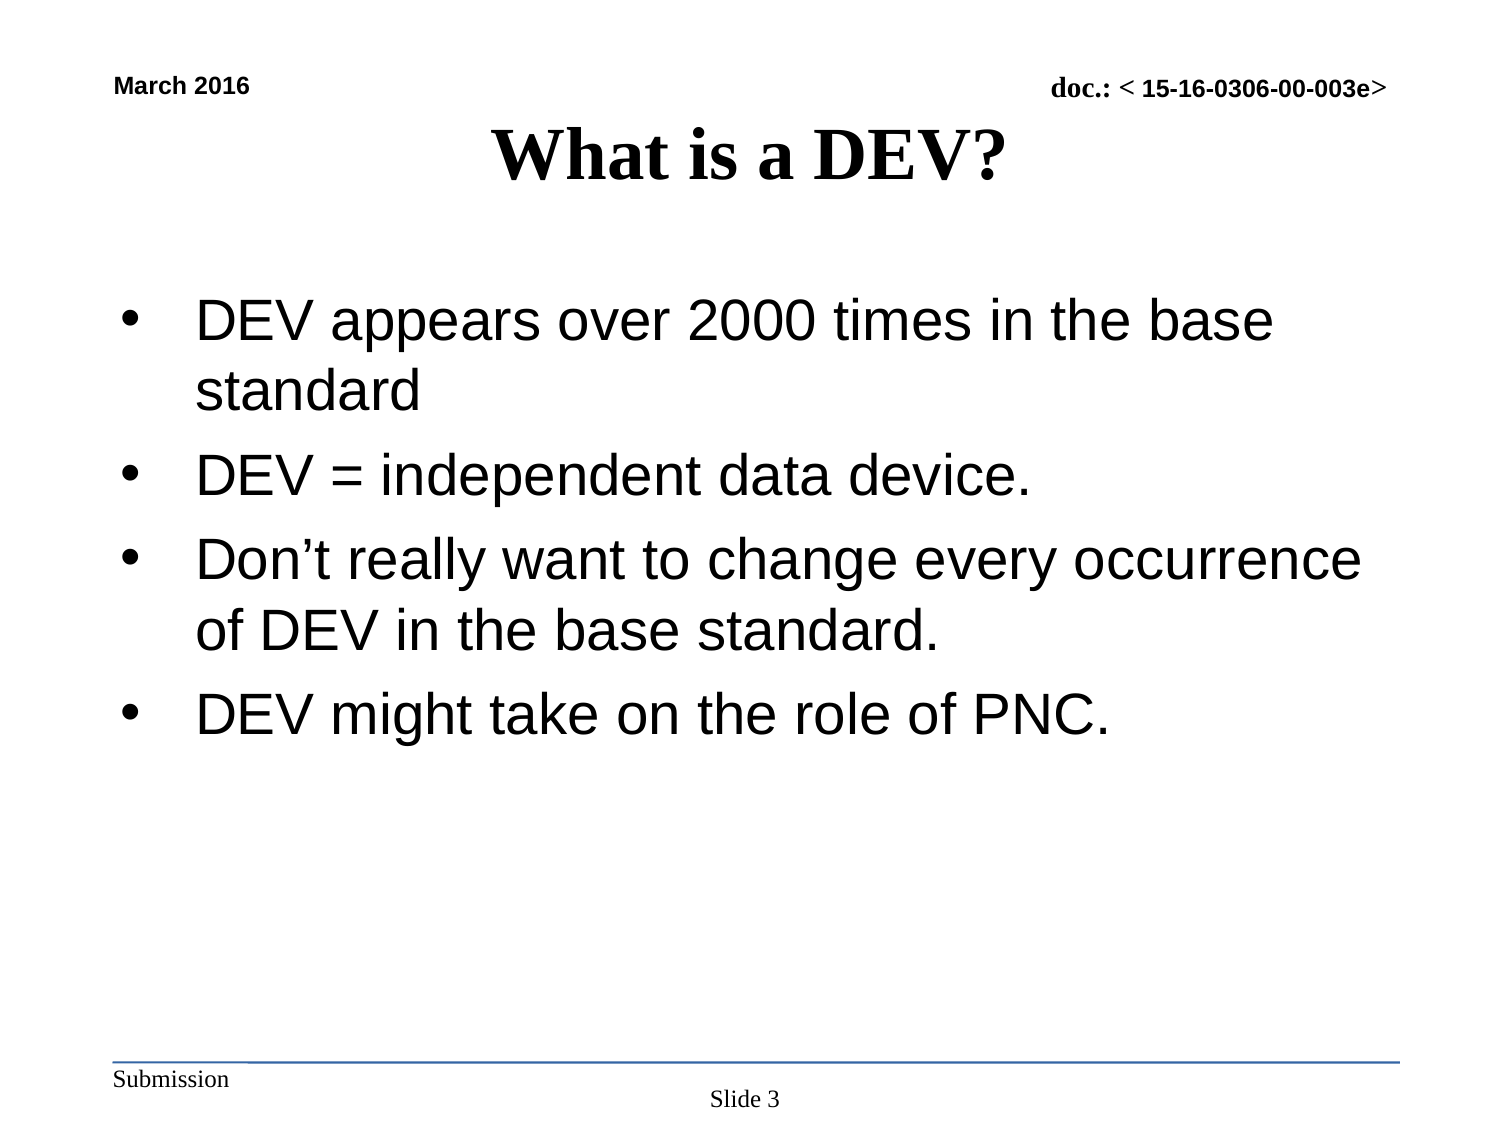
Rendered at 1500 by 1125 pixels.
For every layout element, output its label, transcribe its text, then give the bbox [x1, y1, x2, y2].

title What is a DEV? [105, 61, 1395, 238]
list DEV appears over 2000 times in the base standard DEV = independent data device. Don’t really want to change every occurrence of DEV in the base standard. DEV might take on the role of PNC. [111, 274, 1388, 1051]
slide_number Slide 3 [690, 1074, 799, 1118]
